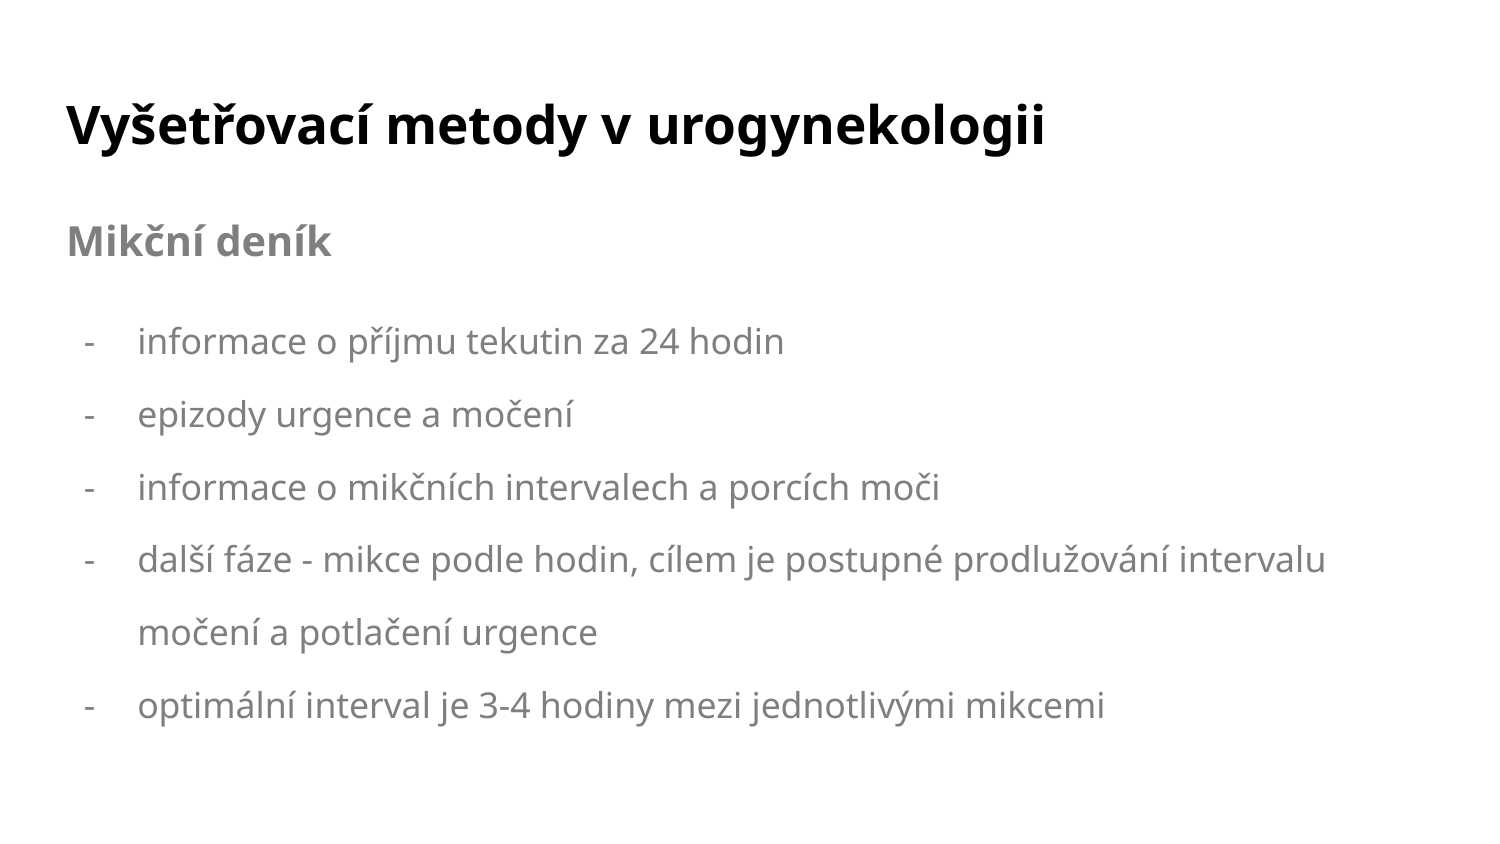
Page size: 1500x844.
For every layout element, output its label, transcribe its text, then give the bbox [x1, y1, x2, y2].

list Mikční deník informace o příjmu tekutin za 24 hodin epizody urgence a močení informace o mikčních intervalech a porcích moči další fáze - mikce podle hodin, cílem je postupné prodlužování intervalu močení a potlačení urgence optimální interval je 3-4 hodiny mezi jednotlivými mikcemi [51, 189, 1449, 750]
title Vyšetřovací metody v urogynekologii [51, 72, 1449, 176]
